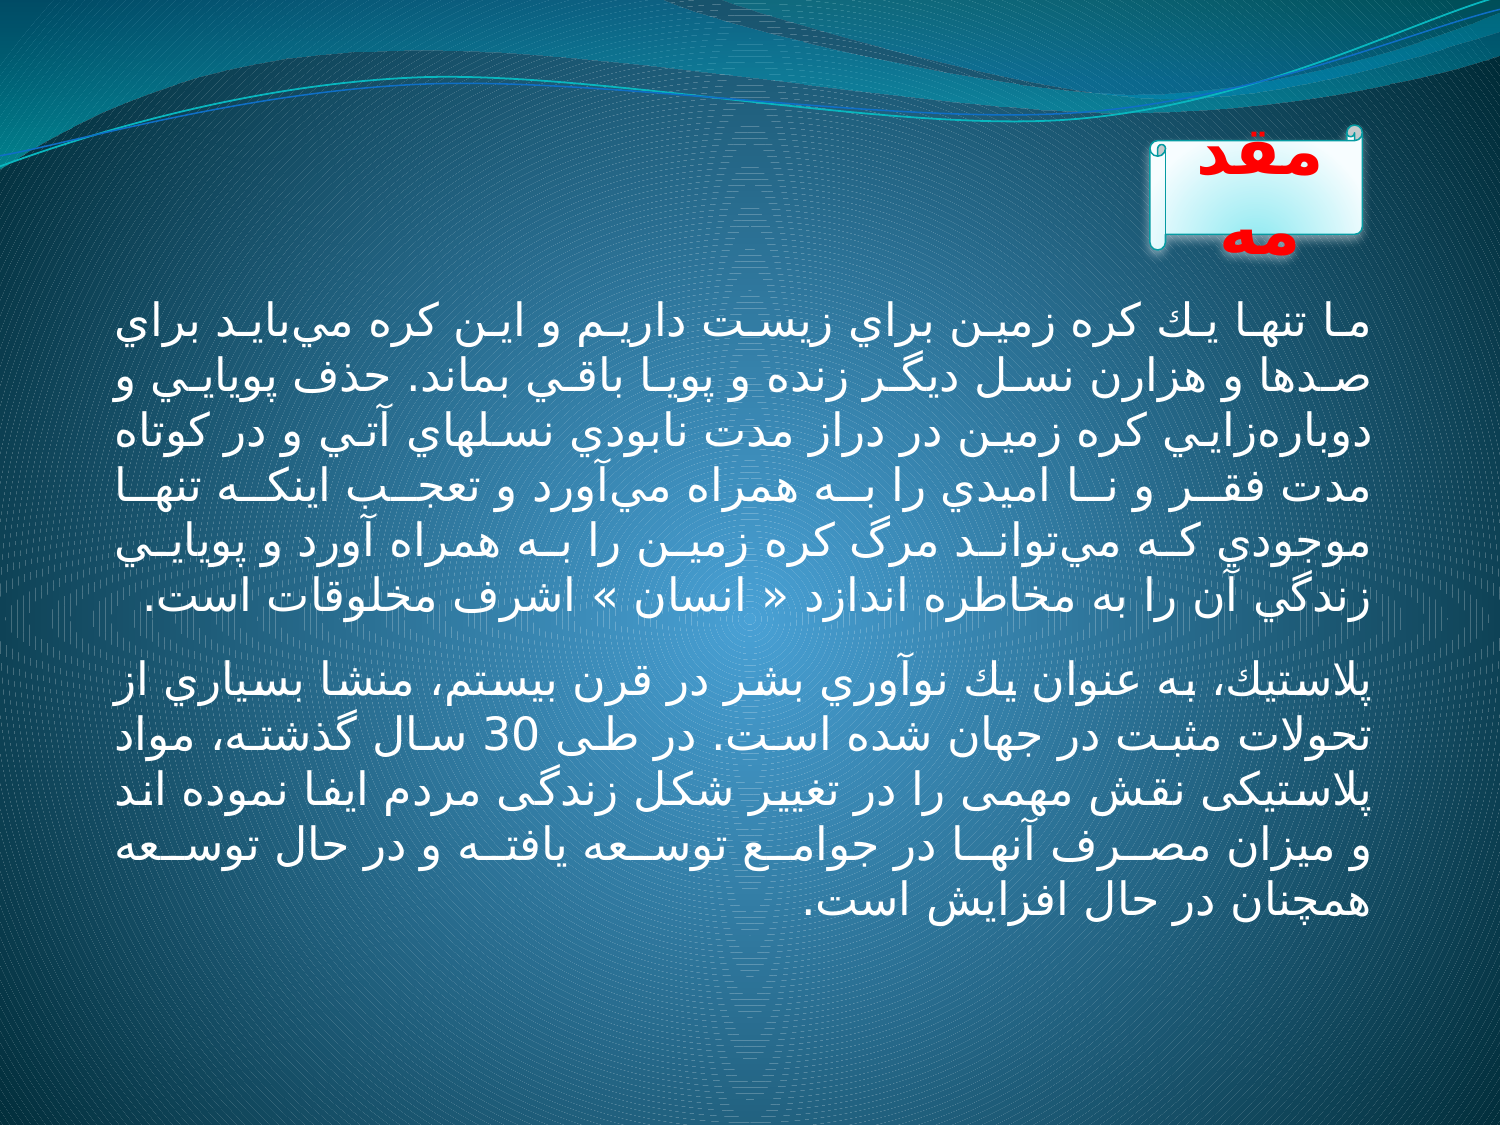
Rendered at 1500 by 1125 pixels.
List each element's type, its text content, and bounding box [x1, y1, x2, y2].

text_box پلاستيك، ‌به عنوان يك نوآوري بشر در قرن بيستم، منشا بسياري از تحولات مثبت در جهان شده است. در طی 30 سال گذشته، مواد پلاستیکی نقش مهمی را در تغییر شکل زندگی مردم ایفا نموده اند و میزان مصرف آنها در جوامع توسعه یافته و در حال توسعه همچنان در حال افزایش است. [99, 642, 1388, 933]
text_box مقدمه [1149, 124, 1364, 251]
text_box ما تنها يك كره زمين براي زيست داريم و اين كره مي‌بايد براي صدها و هزارن نسل ديگر زنده و پويا باقي بماند. حذف پويايي و دوباره‌زايي كره زمين در دراز مدت نابودي نسلهاي آتي و در كوتاه مدت فقر و نا اميدي را به همراه مي‌آورد و تعجب اينكه تنها موجودي كه مي‌تواند مرگ كره زمين را به همراه آورد و پويايي زندگي آن را به مخاطره اندازد « انسان » اشرف مخلوقات است. [99, 283, 1388, 642]
